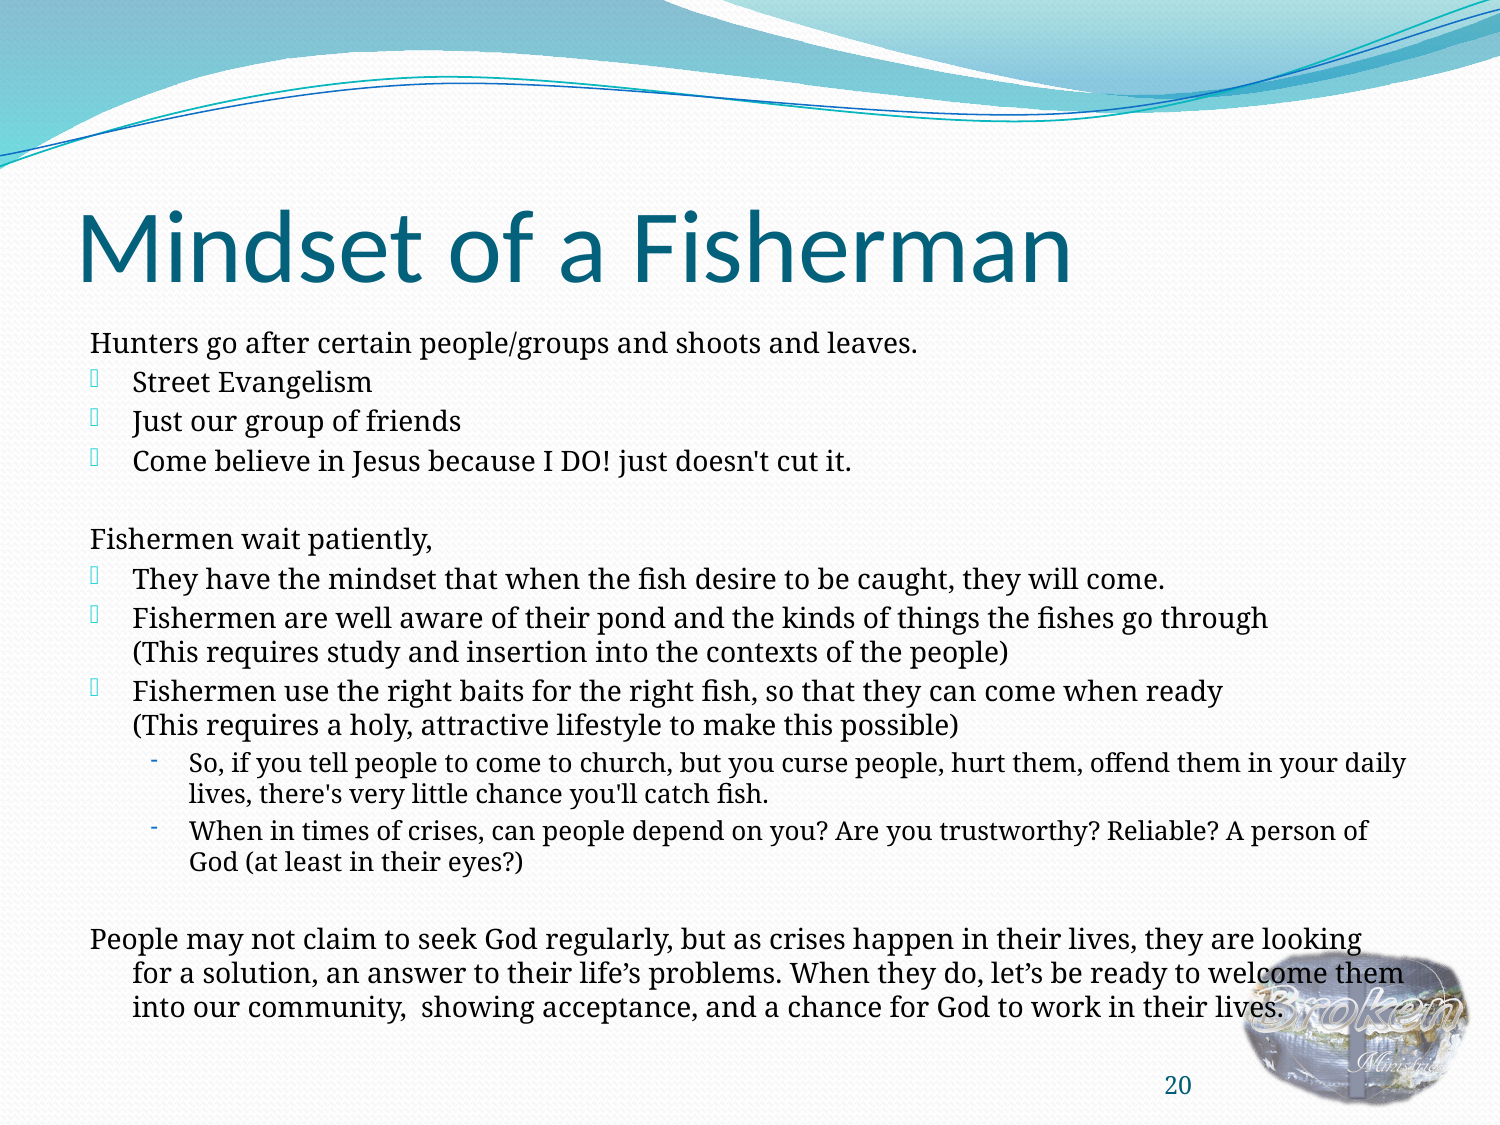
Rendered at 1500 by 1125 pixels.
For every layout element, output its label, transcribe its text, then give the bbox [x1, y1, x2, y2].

list Hunters go after certain people/groups and shoots and leaves. Street Evangelism Just our group of friends Come believe in Jesus because I DO! just doesn't cut it. Fishermen wait patiently, They have the mindset that when the fish desire to be caught, they will come. Fishermen are well aware of their pond and the kinds of things the fishes go through (This requires study and insertion into the contexts of the people) Fishermen use the right baits for the right fish, so that they can come when ready (This requires a holy, attractive lifestyle to make this possible) So, if you tell people to come to church, but you curse people, hurt them, offend them in your daily lives, there's very little chance you'll catch fish. When in times of crises, can people depend on you? Are you trustworthy? Reliable? A person of God (at least in their eyes?) People may not claim to seek God regularly, but as crises happen in their lives, they are looking for a solution, an answer to their life’s problems. When they do, let’s be ready to welcome them into our community, showing acceptance, and a chance for God to work in their lives. [75, 317, 1425, 1038]
title Mindset of a Fisherman [75, 115, 1425, 303]
picture [1237, 949, 1475, 1108]
slide_number 20 [1067, 1043, 1193, 1104]
